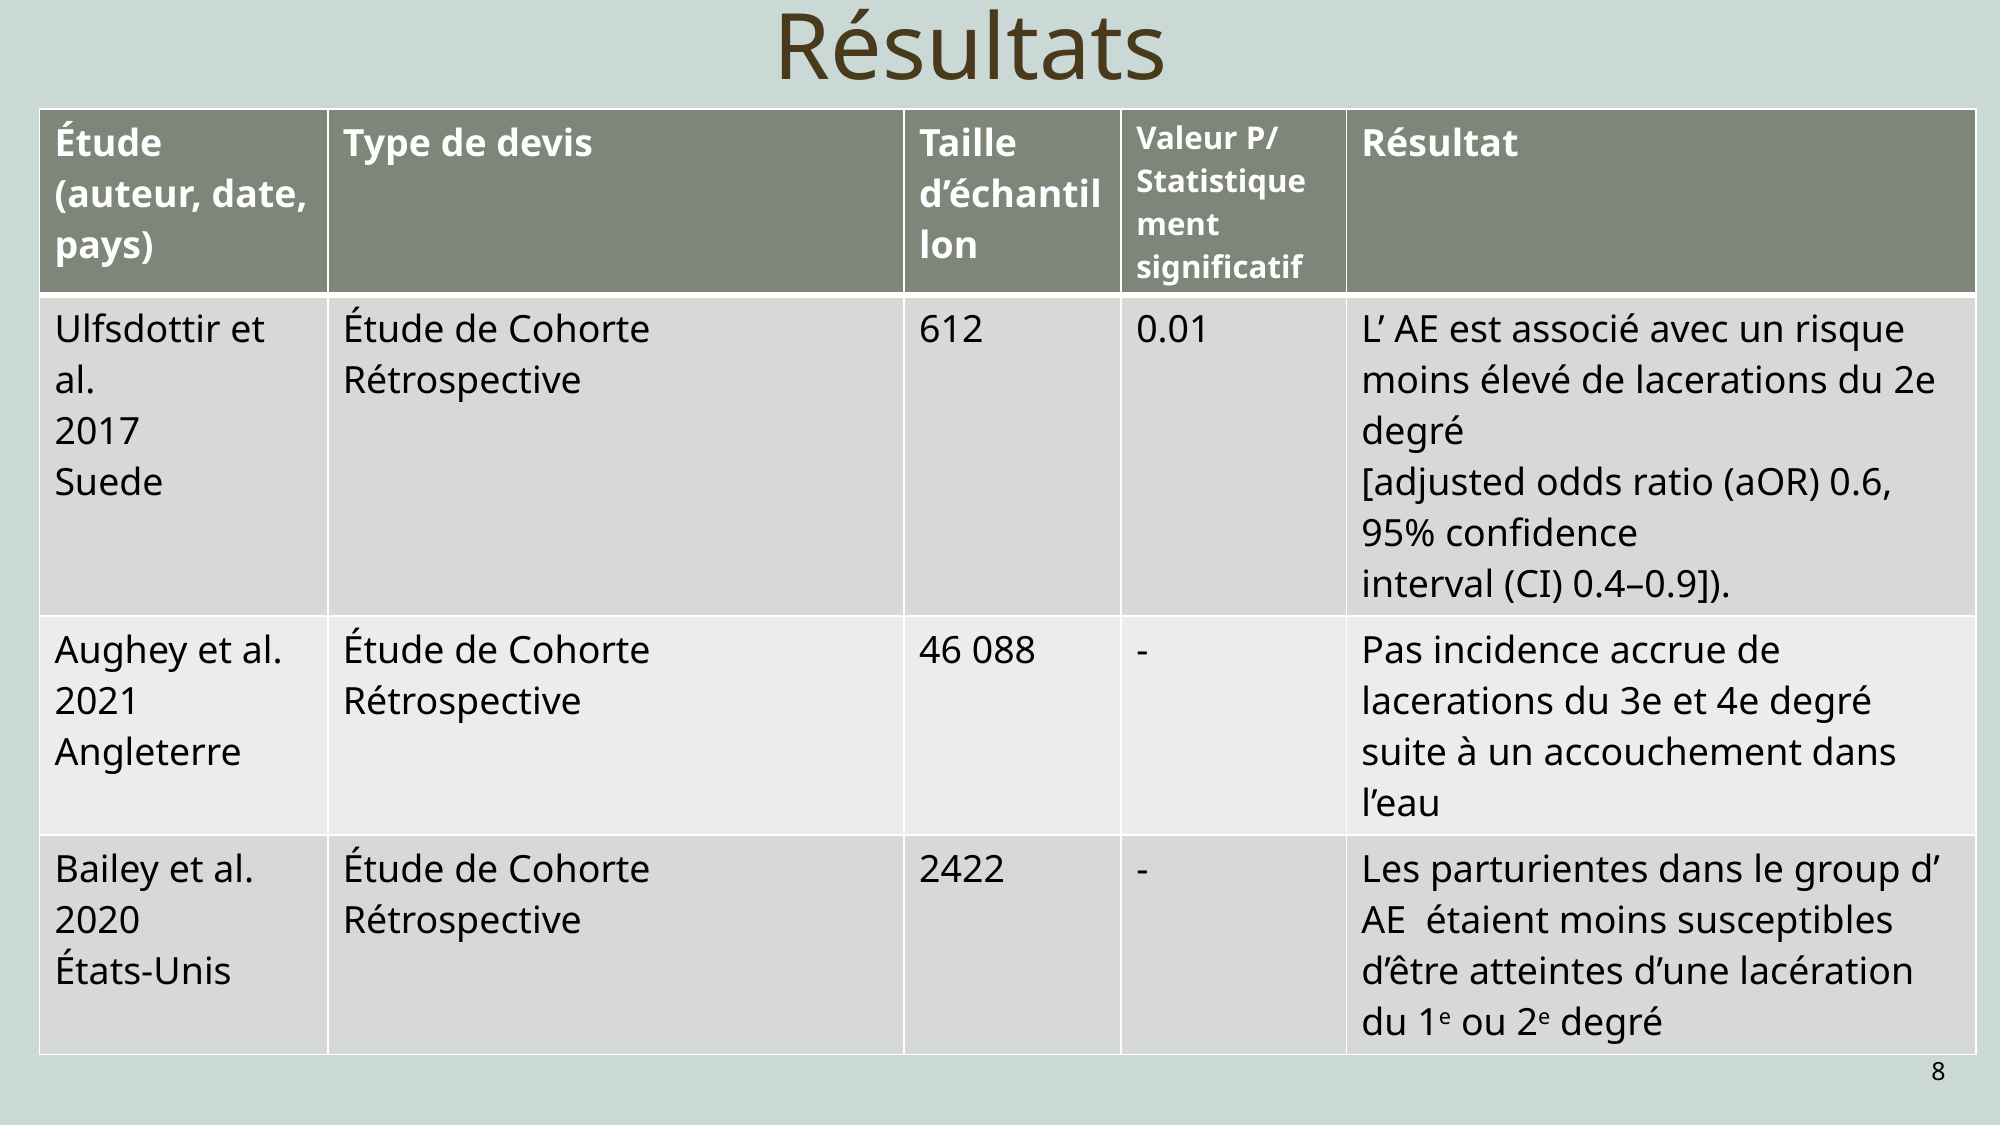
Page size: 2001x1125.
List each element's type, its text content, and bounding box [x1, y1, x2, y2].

table_cell 2422 [905, 836, 1120, 1054]
table_cell 46 088 [905, 617, 1120, 834]
table_header Taille d’échantillon [905, 110, 1120, 292]
table_cell - [1122, 617, 1346, 834]
table_cell 0.01 [1122, 298, 1346, 615]
title Résultats [108, 0, 1834, 108]
table_cell Aughey et al. 2021 Angleterre [40, 617, 327, 834]
table_cell Ulfsdottir et al. 2017 Suede [40, 298, 327, 615]
table_header Résultat [1347, 110, 1975, 292]
table_cell Étude de Cohorte Rétrospective [329, 836, 903, 1054]
table_header Étude (auteur, date, pays) [40, 110, 327, 292]
table_cell Pas incidence accrue de lacerations du 3e et 4e degré suite à un accouchement dans l’eau [1347, 617, 1975, 834]
table_cell Bailey et al. 2020 États-Unis [40, 836, 327, 1054]
table_cell 612 [905, 298, 1120, 615]
table_header Type de devis [329, 110, 903, 292]
table_header Valeur P/ Statistiquement significatif [1122, 110, 1346, 292]
table_cell Étude de Cohorte Rétrospective [329, 617, 903, 834]
table_cell - [1122, 836, 1346, 1054]
table_cell L’ AE est associé avec un risque moins élevé de lacerations du 2e degré [adjusted odds ratio (aOR) 0.6, 95% confidence interval (CI) 0.4–0.9]). [1347, 298, 1975, 615]
table_cell Les parturientes dans le group d’ AE étaient moins susceptibles d’être atteintes d’une lacération du 1e ou 2e degré [1347, 836, 1975, 1054]
slide_number 8 [1510, 1055, 1961, 1103]
table_cell Étude de Cohorte Rétrospective [329, 298, 903, 615]
